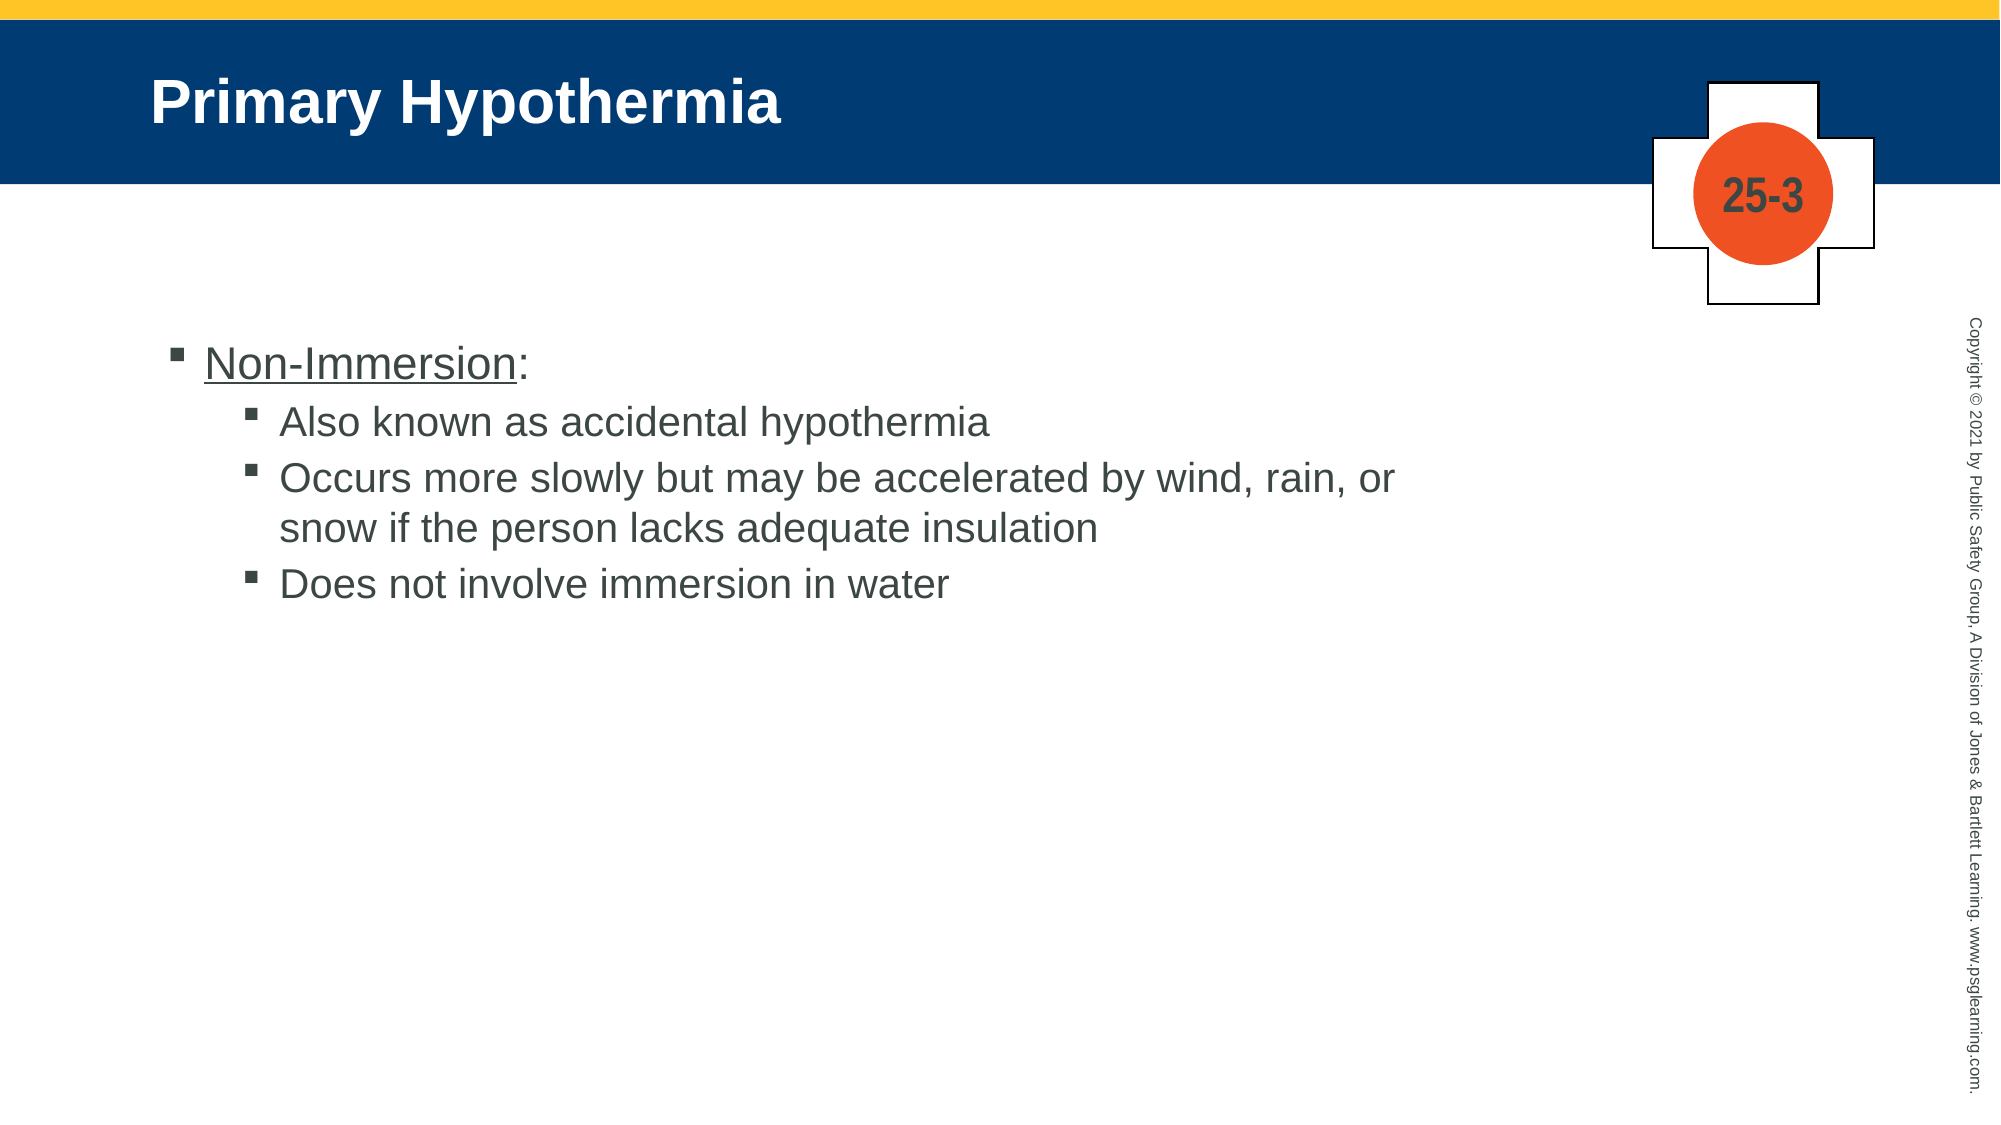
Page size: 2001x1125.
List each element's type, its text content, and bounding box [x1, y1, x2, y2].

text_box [1652, 82, 1874, 304]
list Non-Immersion: Also known as accidental hypothermia Occurs more slowly but may be accelerated by wind, rain, or snow if the person lacks adequate insulation Does not involve immersion in water [151, 244, 1485, 1020]
title Primary Hypothermia [0, 19, 2000, 185]
